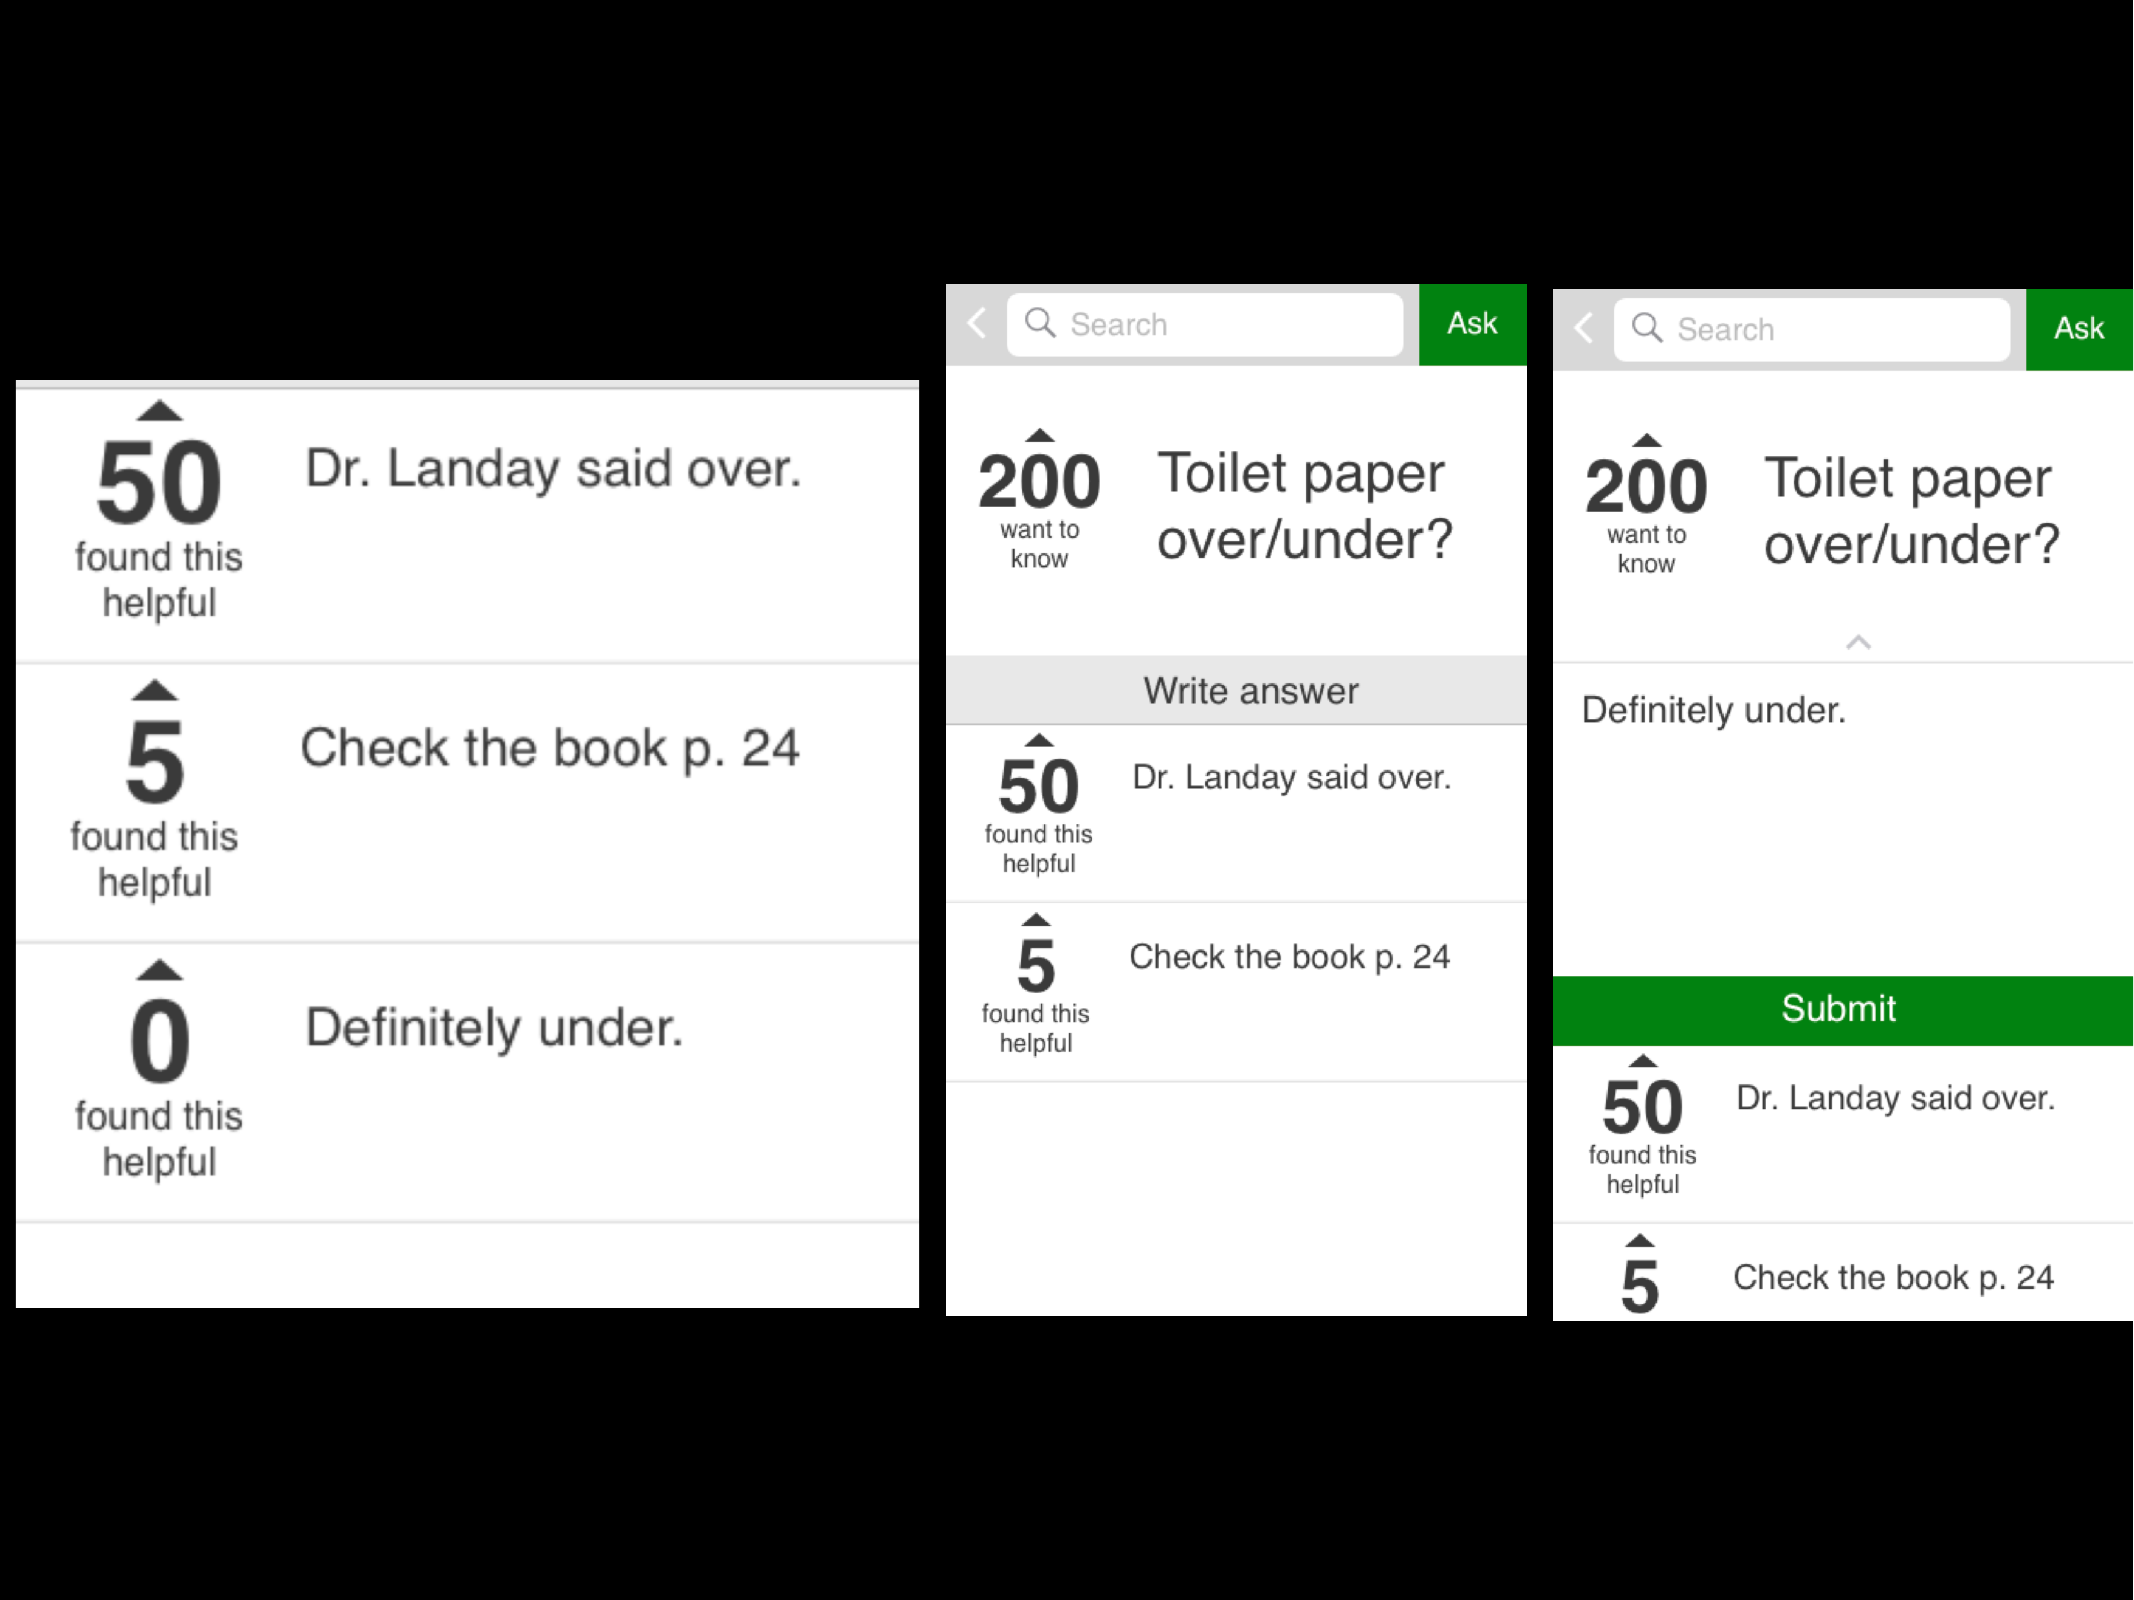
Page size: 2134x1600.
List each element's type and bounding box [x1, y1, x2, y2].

picture [15, 380, 920, 1309]
picture [946, 284, 1527, 1316]
picture [1553, 289, 2134, 1321]
